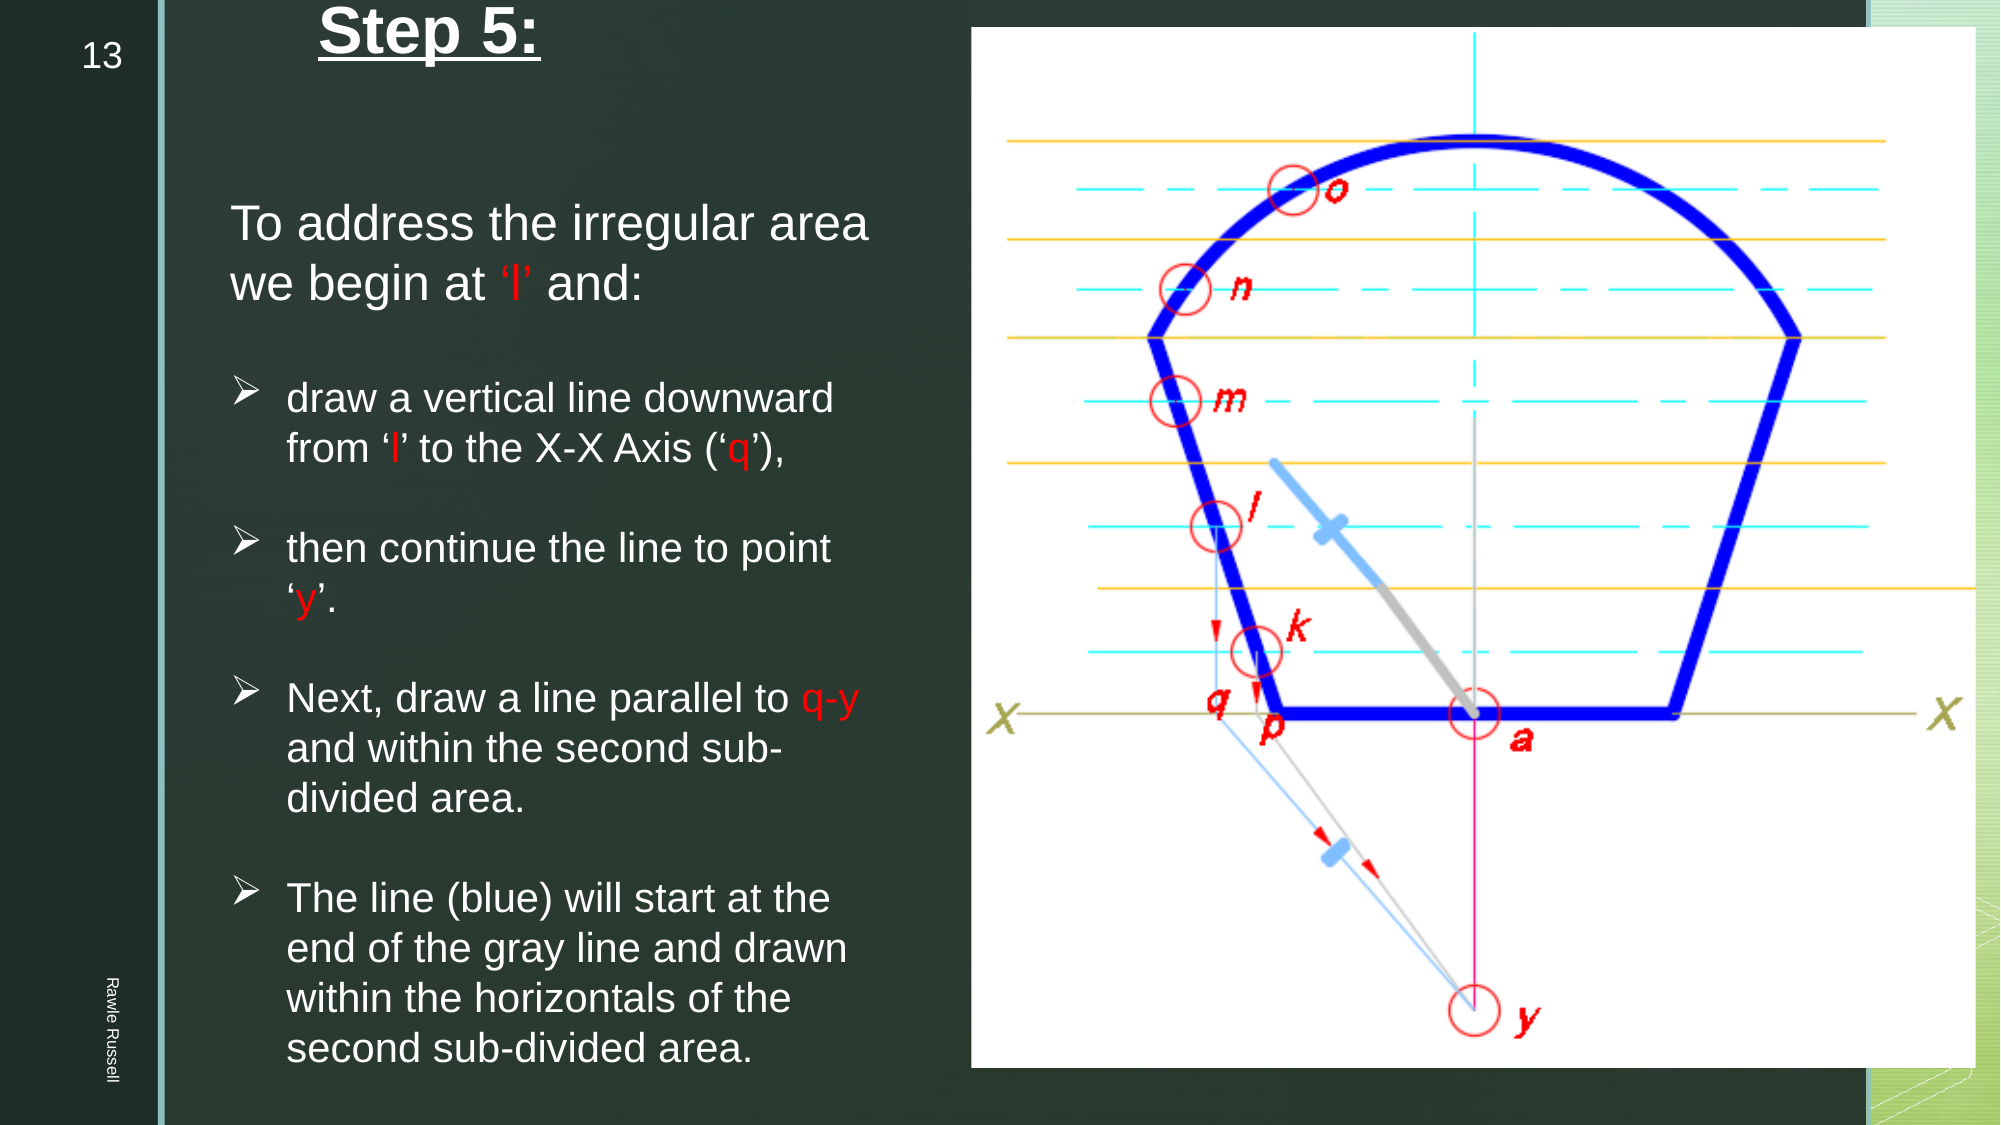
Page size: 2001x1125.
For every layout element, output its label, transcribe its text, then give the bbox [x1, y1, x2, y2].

footer Rawle Russell [101, 132, 131, 1098]
slide_number 13 [25, 26, 131, 80]
text_box To address the irregular area we begin at ‘l’ and: draw a vertical line downward from ‘l’ to the X-X Axis (‘q’), then continue the line to point ‘y’. Next, draw a line parallel to q-y and within the second sub-divided area. The line (blue) will start at the end of the gray line and drawn within the horizontals of the second sub-divided area. [215, 183, 887, 1079]
text_box Step 5: [303, 0, 561, 75]
picture [971, 0, 2001, 1125]
